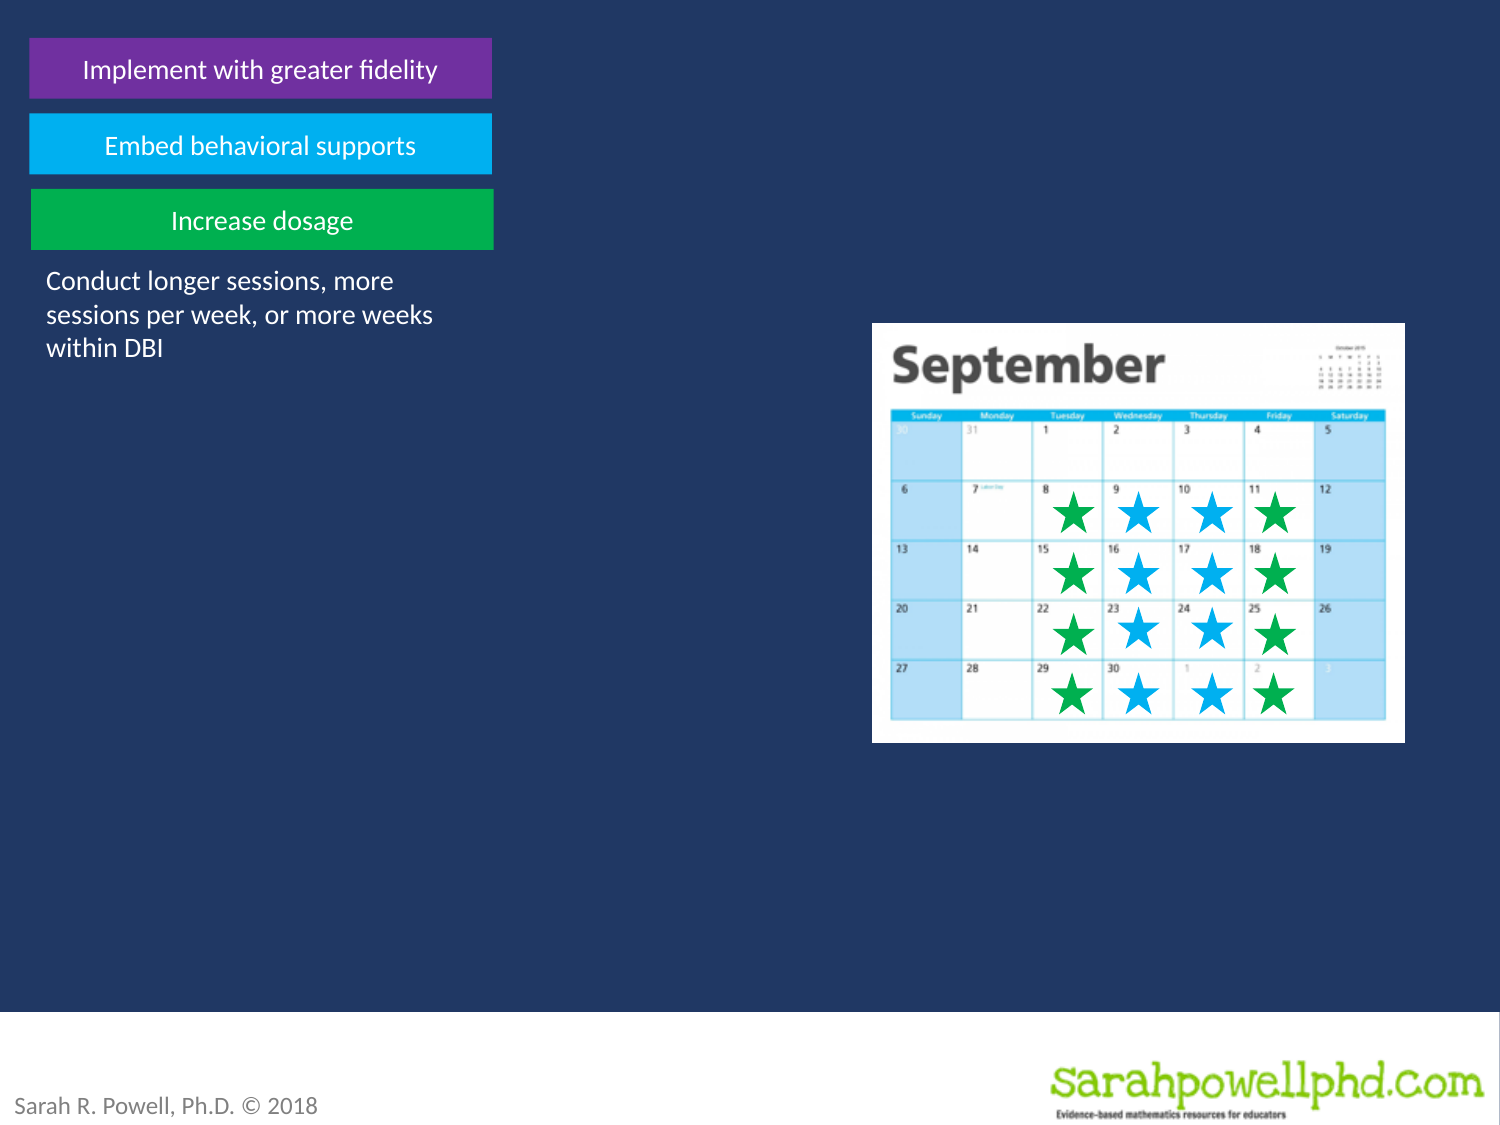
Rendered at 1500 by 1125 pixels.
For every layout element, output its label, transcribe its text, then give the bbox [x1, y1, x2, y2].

picture [872, 323, 1405, 743]
picture [1032, 1051, 1499, 1125]
text_box Implement with greater fidelity [28, 37, 493, 100]
text_box Increase dosage [30, 188, 495, 251]
text_box Conduct longer sessions, more sessions per week, or more weeks within DBI [31, 255, 494, 371]
text_box Embed behavioral supports [28, 112, 493, 175]
